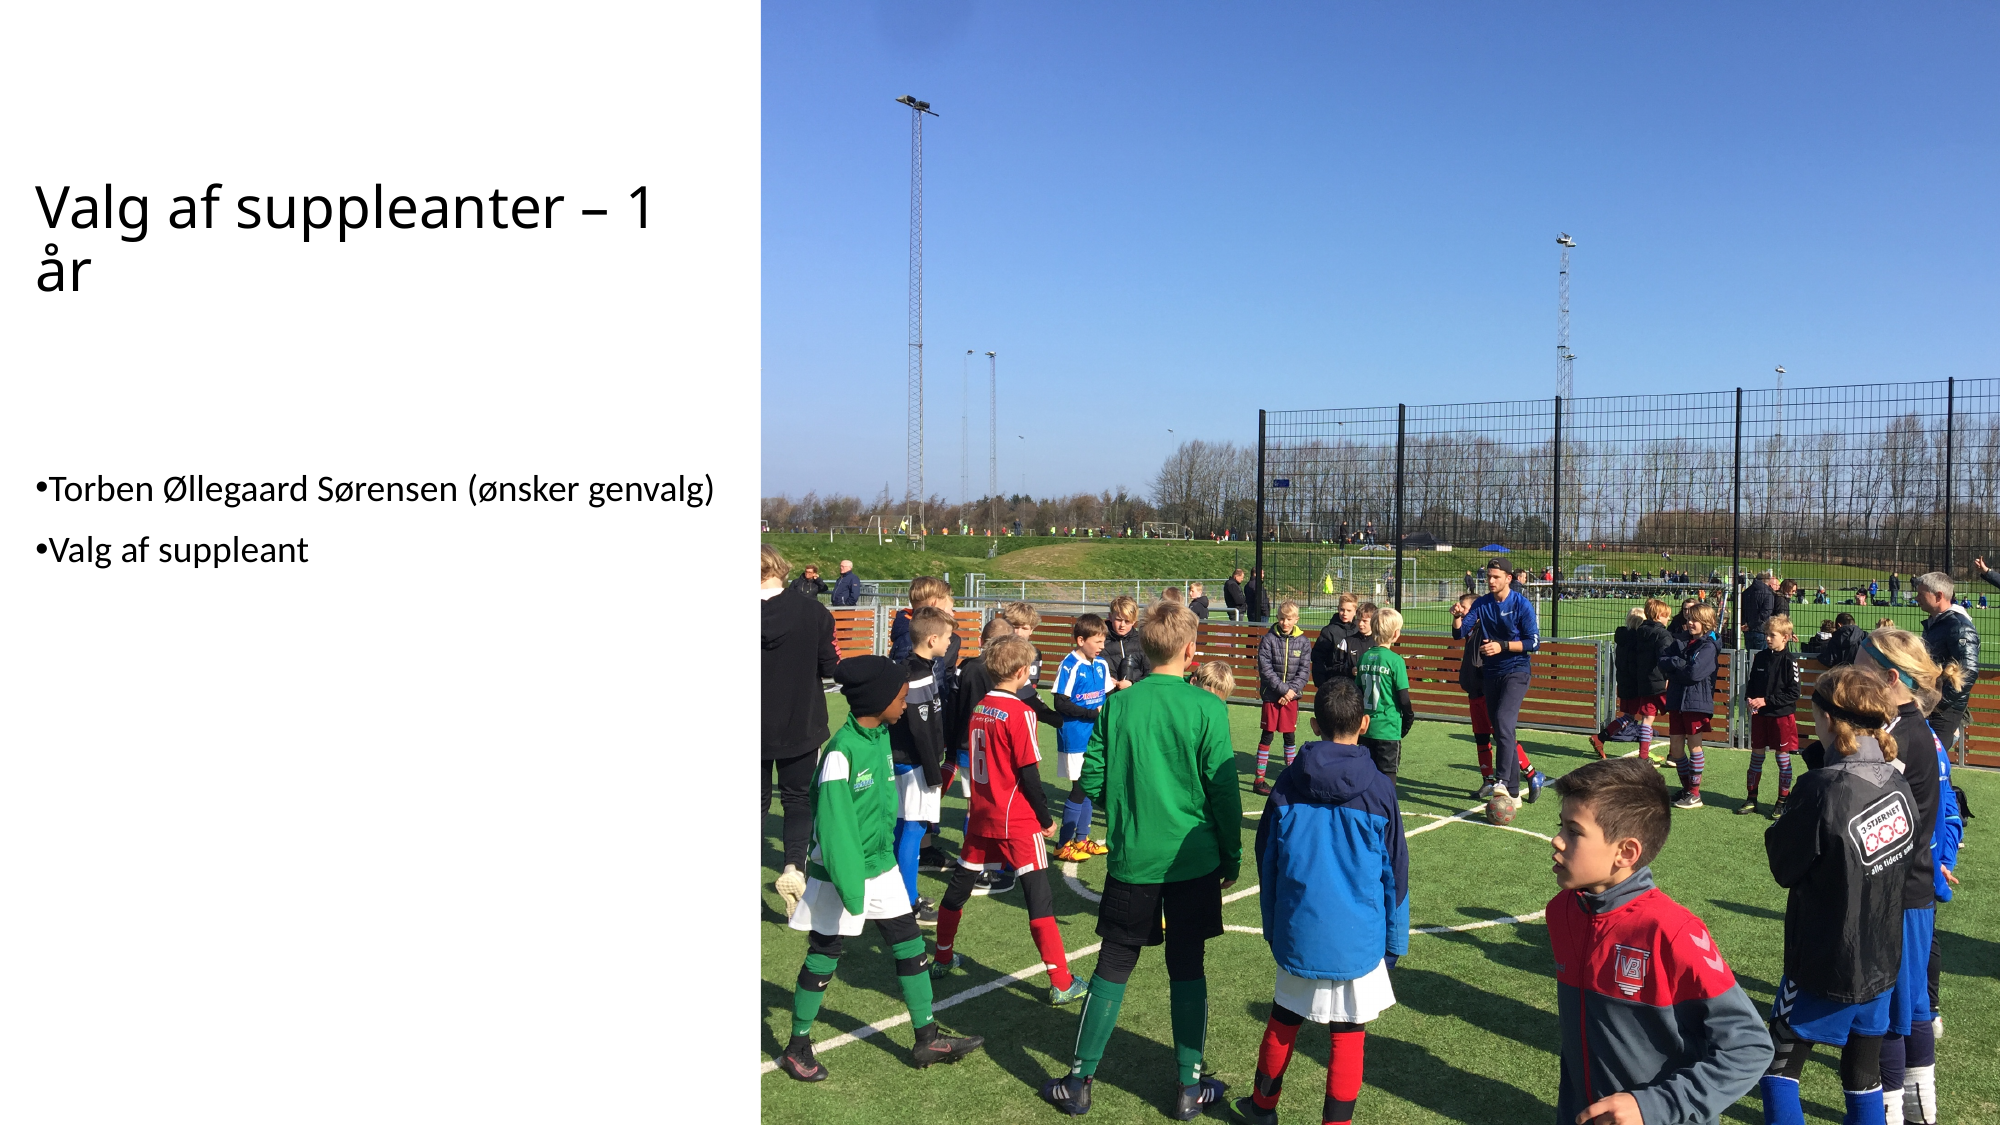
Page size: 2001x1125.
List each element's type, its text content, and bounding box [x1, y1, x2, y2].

picture [760, 0, 2000, 1125]
list Torben Øllegaard Sørensen (ønsker genvalg) Valg af suppleant [20, 399, 760, 1021]
title Valg af suppleanter – 1 år [20, 103, 706, 379]
